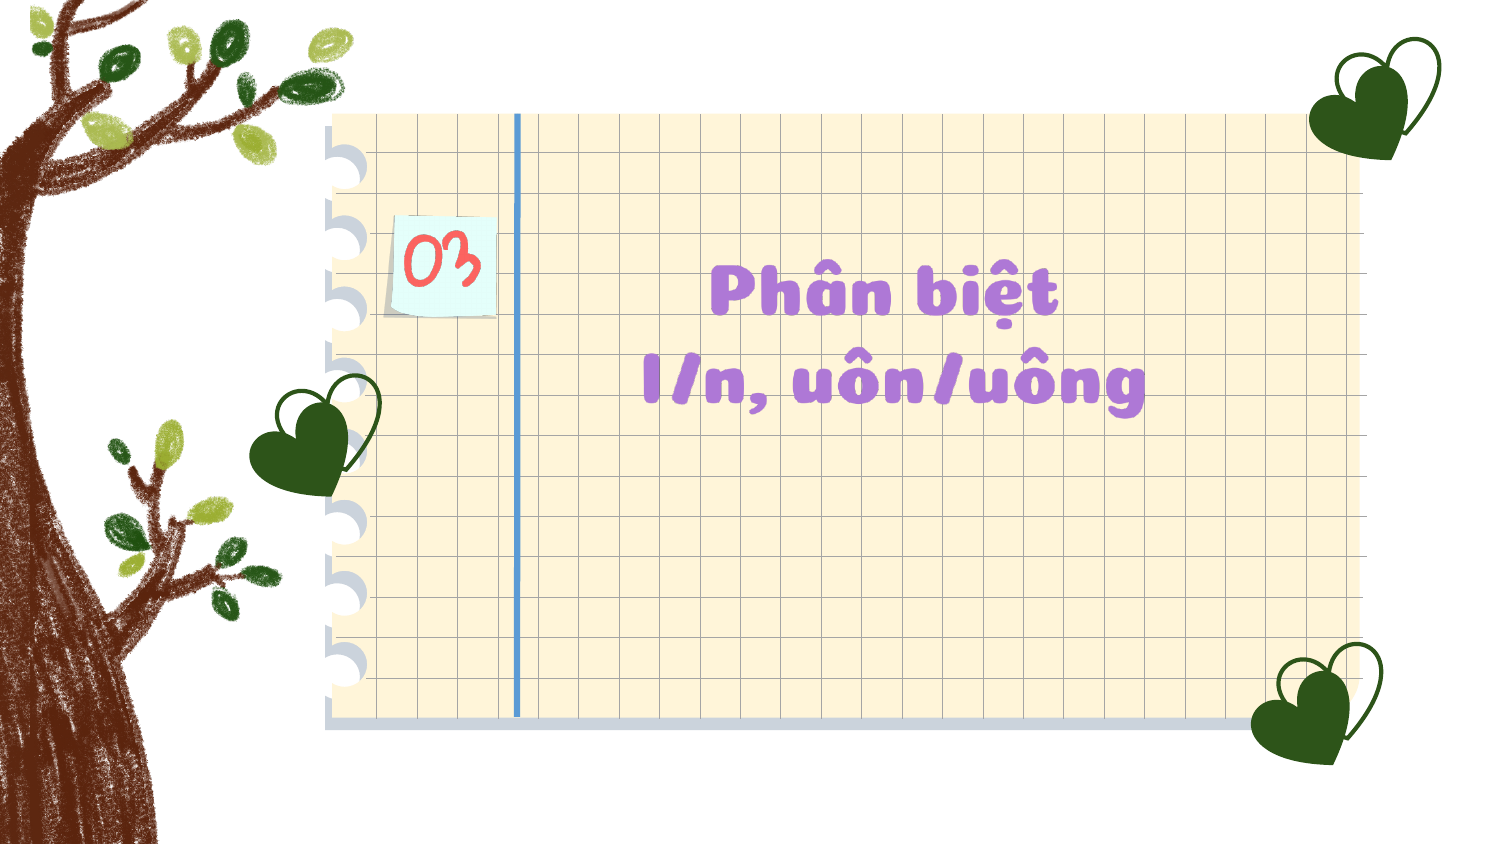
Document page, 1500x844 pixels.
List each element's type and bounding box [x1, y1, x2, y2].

text_box [1250, 731, 1348, 767]
text_box [362, 209, 521, 319]
text_box [354, 113, 1368, 731]
text_box [1346, 731, 1356, 740]
text_box [460, 227, 1308, 469]
text_box [1335, 37, 1441, 135]
text_box [1368, 645, 1383, 713]
text_box [1308, 64, 1409, 162]
picture [0, 0, 354, 844]
